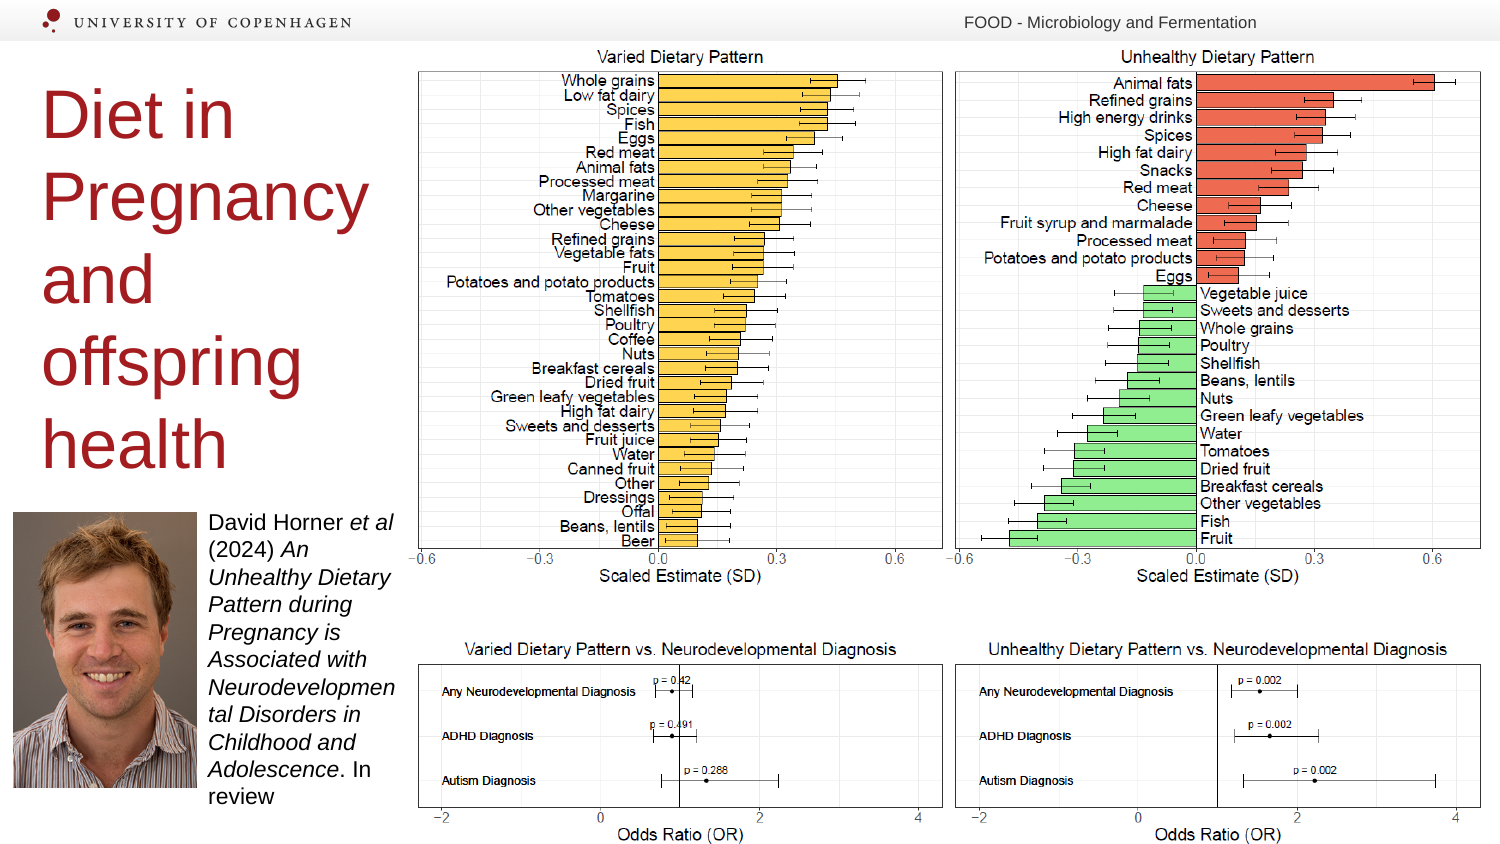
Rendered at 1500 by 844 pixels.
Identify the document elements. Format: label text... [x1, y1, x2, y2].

picture [13, 512, 198, 789]
picture [41, 7, 62, 34]
text_box Diet in Pregnancy and offspring health [41, 69, 382, 176]
text_box David Horner et al (2024) An Unhealthy Dietary Pattern during Pregnancy is Associated with Neurodevelopmental Disorders in Childhood and Adolescence. In review [196, 501, 402, 816]
picture [407, 41, 1488, 844]
footer FOOD - Microbiology and Fermentation [398, 10, 1258, 33]
picture [69, 11, 357, 32]
